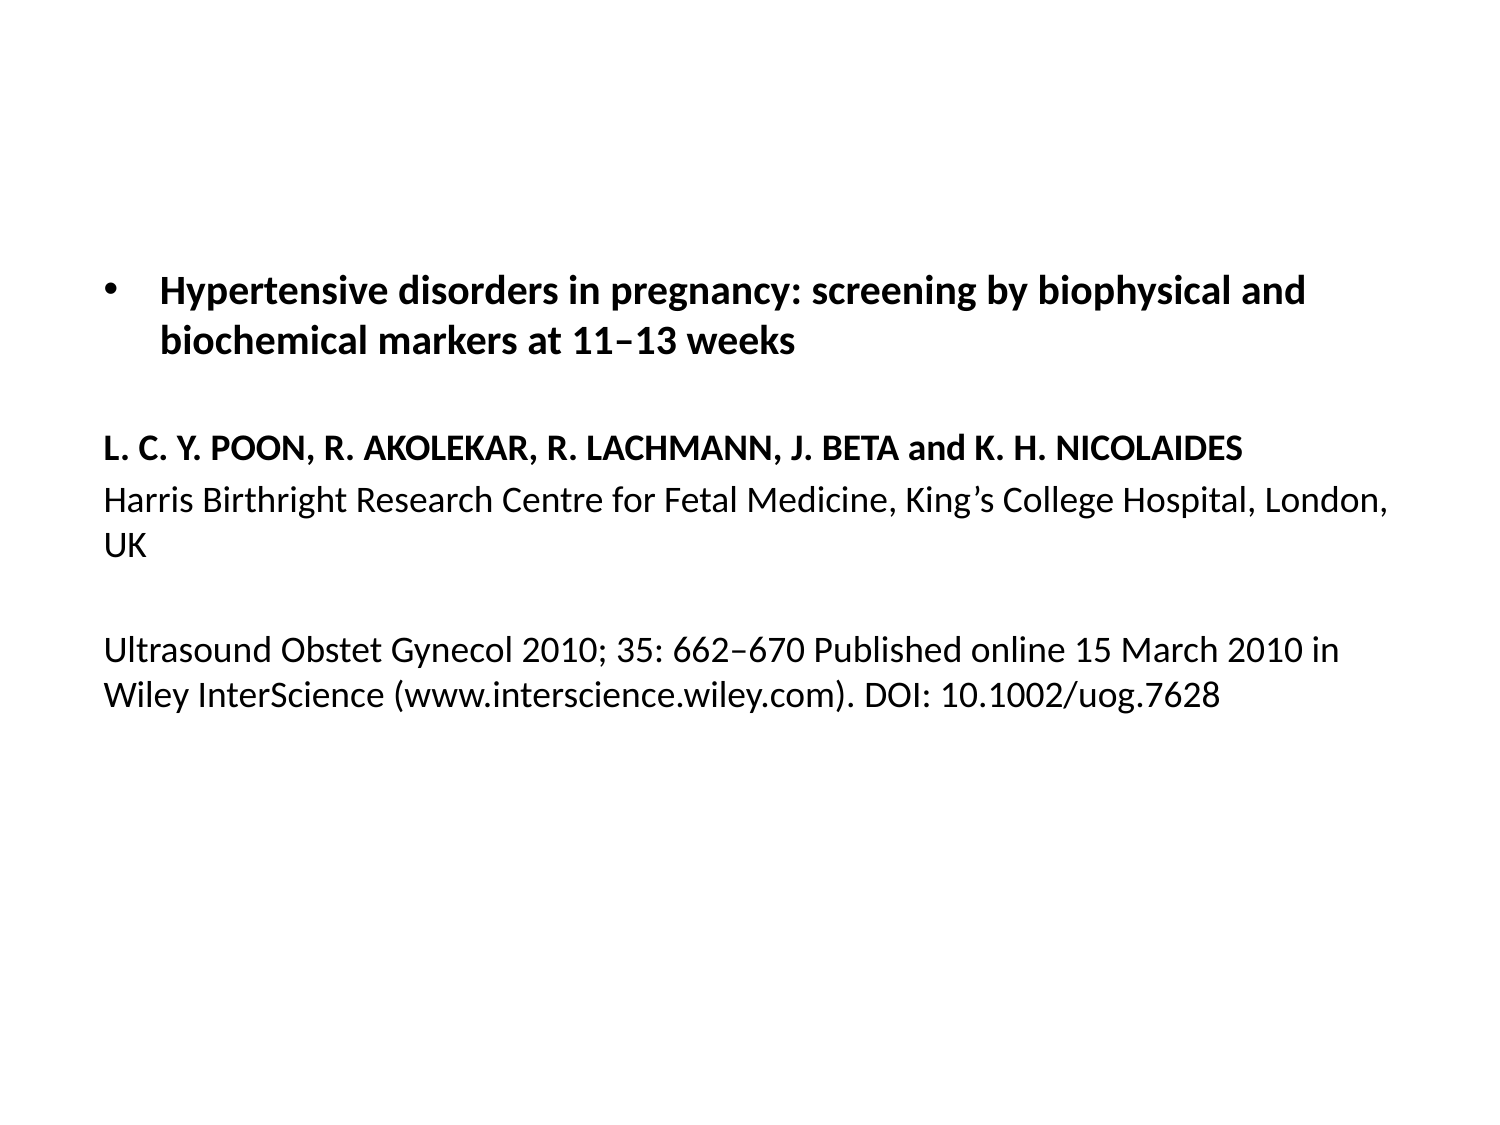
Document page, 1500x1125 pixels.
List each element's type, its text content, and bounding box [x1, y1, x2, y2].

list Hypertensive disorders in pregnancy: screening by biophysical and biochemical markers at 11–13 weeks L. C. Y. POON, R. AKOLEKAR, R. LACHMANN, J. BETA and K. H. NICOLAIDES Harris Birthright Research Centre for Fetal Medicine, King’s College Hospital, London, UK Ultrasound Obstet Gynecol 2010; 35: 662–670 Published online 15 March 2010 in Wiley InterScience (www.interscience.wiley.com). DOI: 10.1002/uog.7628 [88, 255, 1439, 998]
